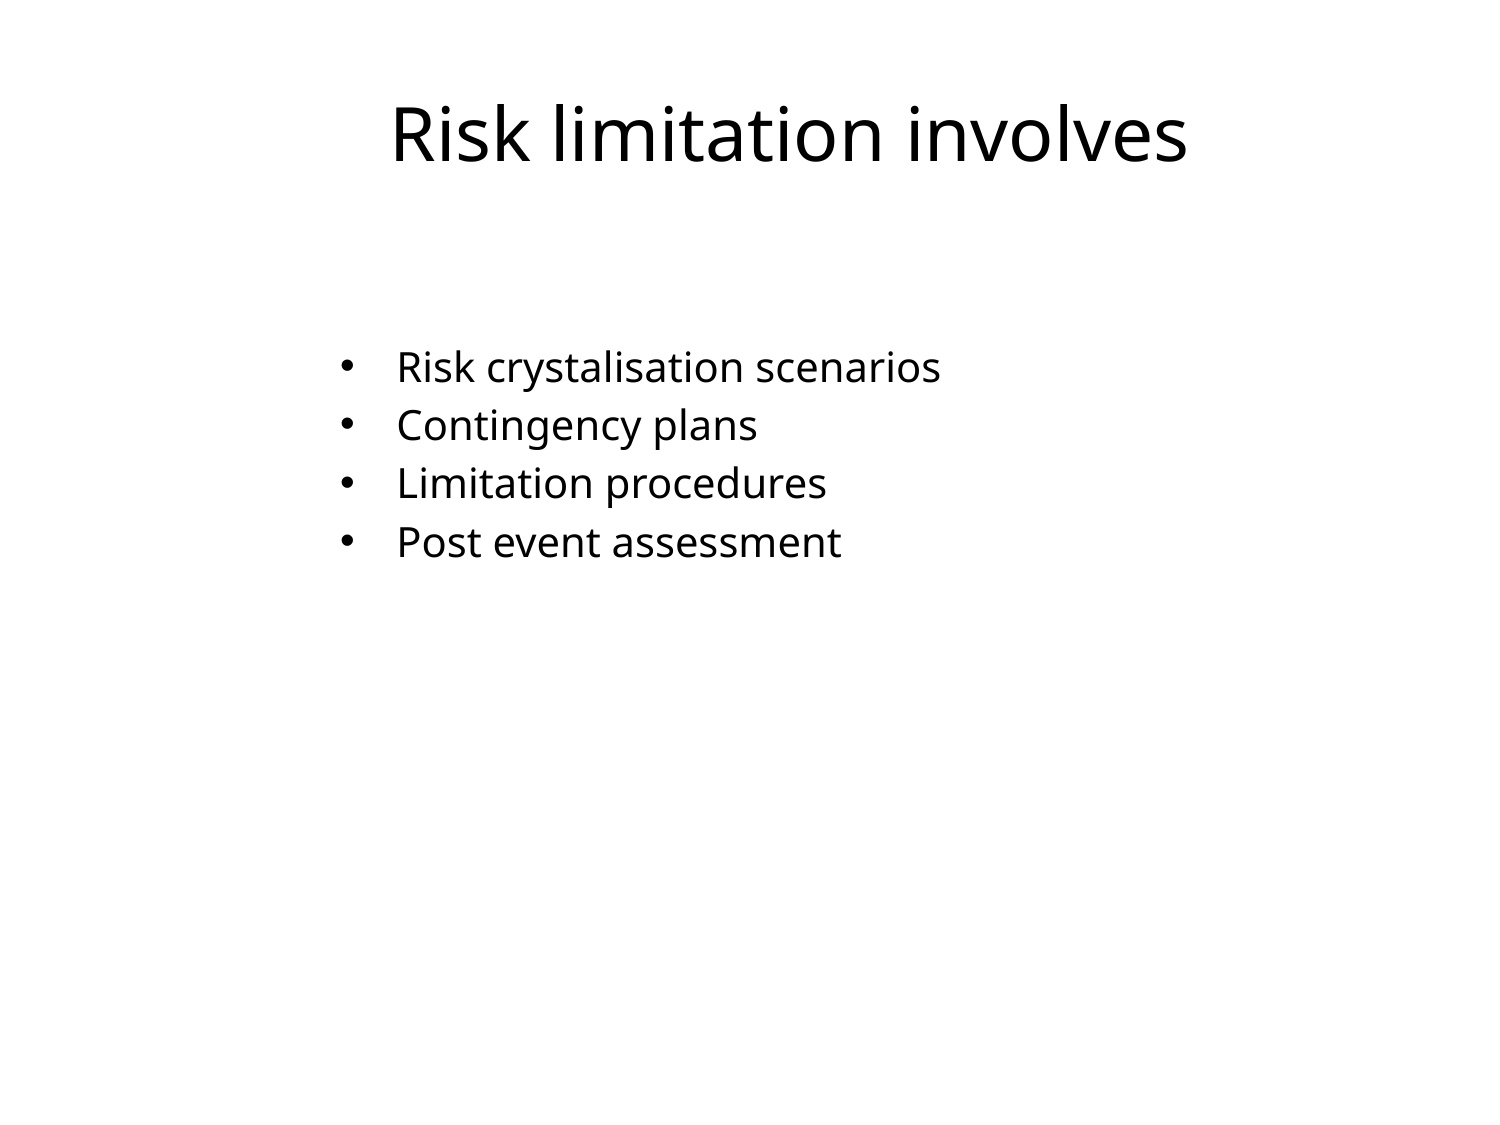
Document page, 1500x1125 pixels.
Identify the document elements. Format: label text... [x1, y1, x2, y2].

list Risk crystalisation scenarios Contingency plans Limitation procedures Post event assessment [325, 332, 1444, 959]
title Risk limitation involves [191, 77, 1388, 186]
